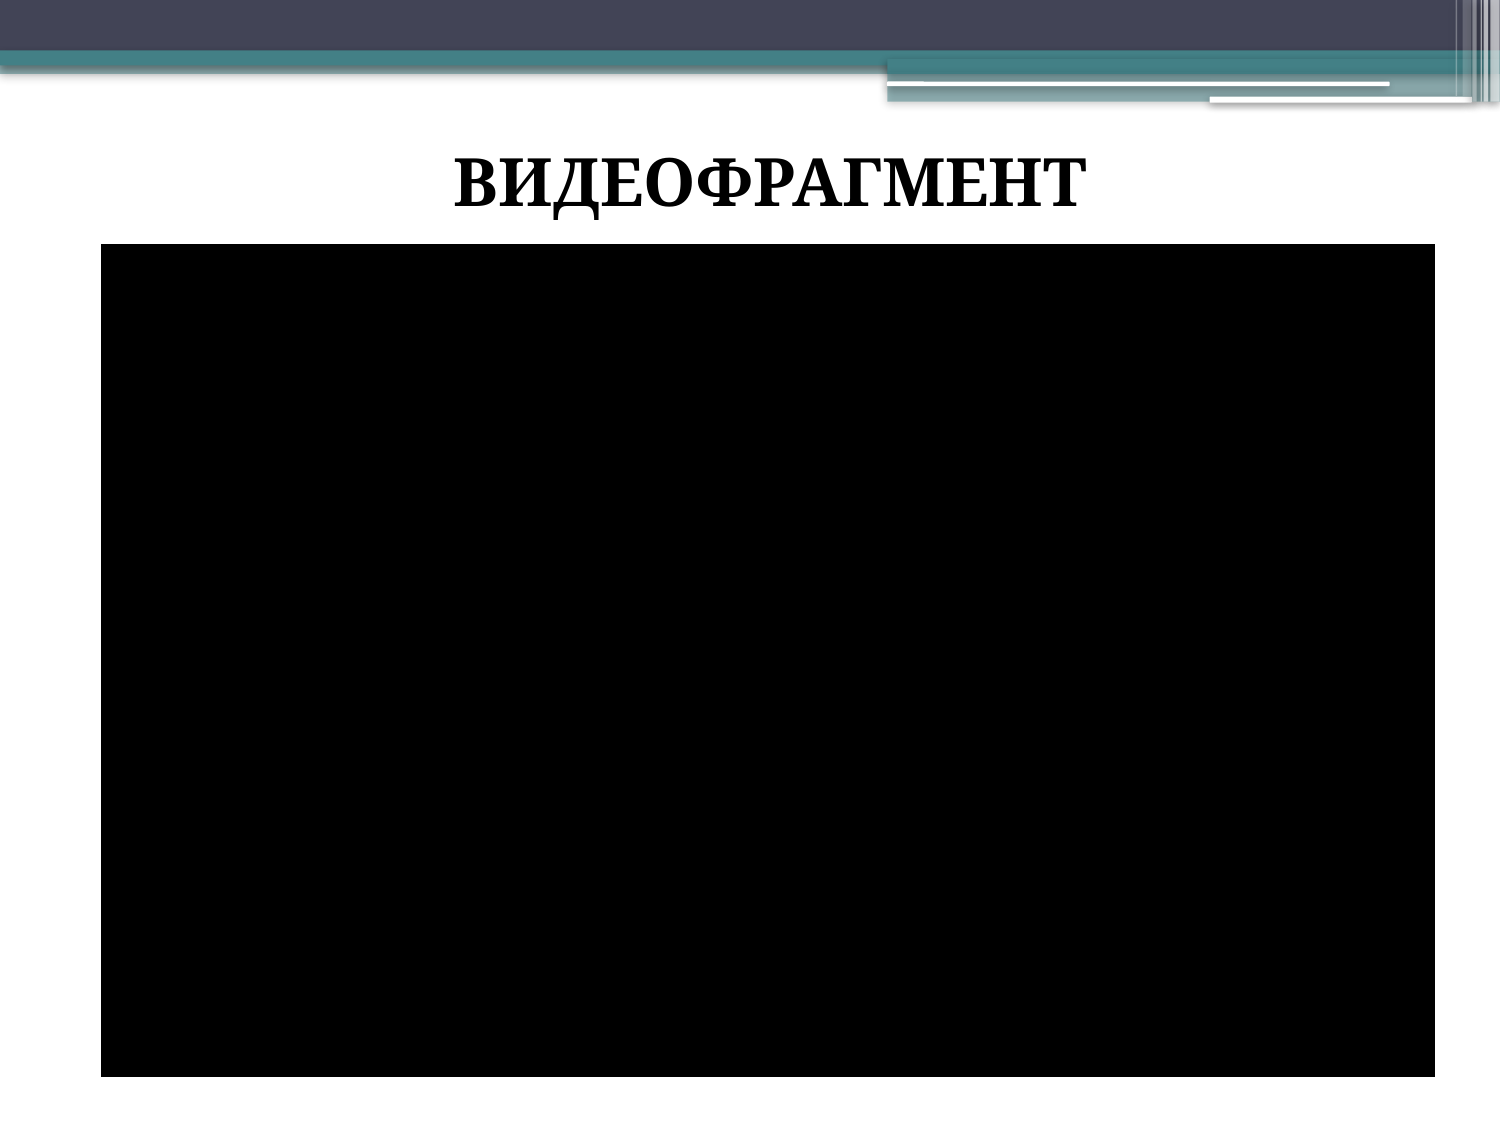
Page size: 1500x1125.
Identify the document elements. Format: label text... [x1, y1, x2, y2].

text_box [100, 243, 1436, 1079]
text_box Видеофрагмент [147, 125, 1394, 228]
